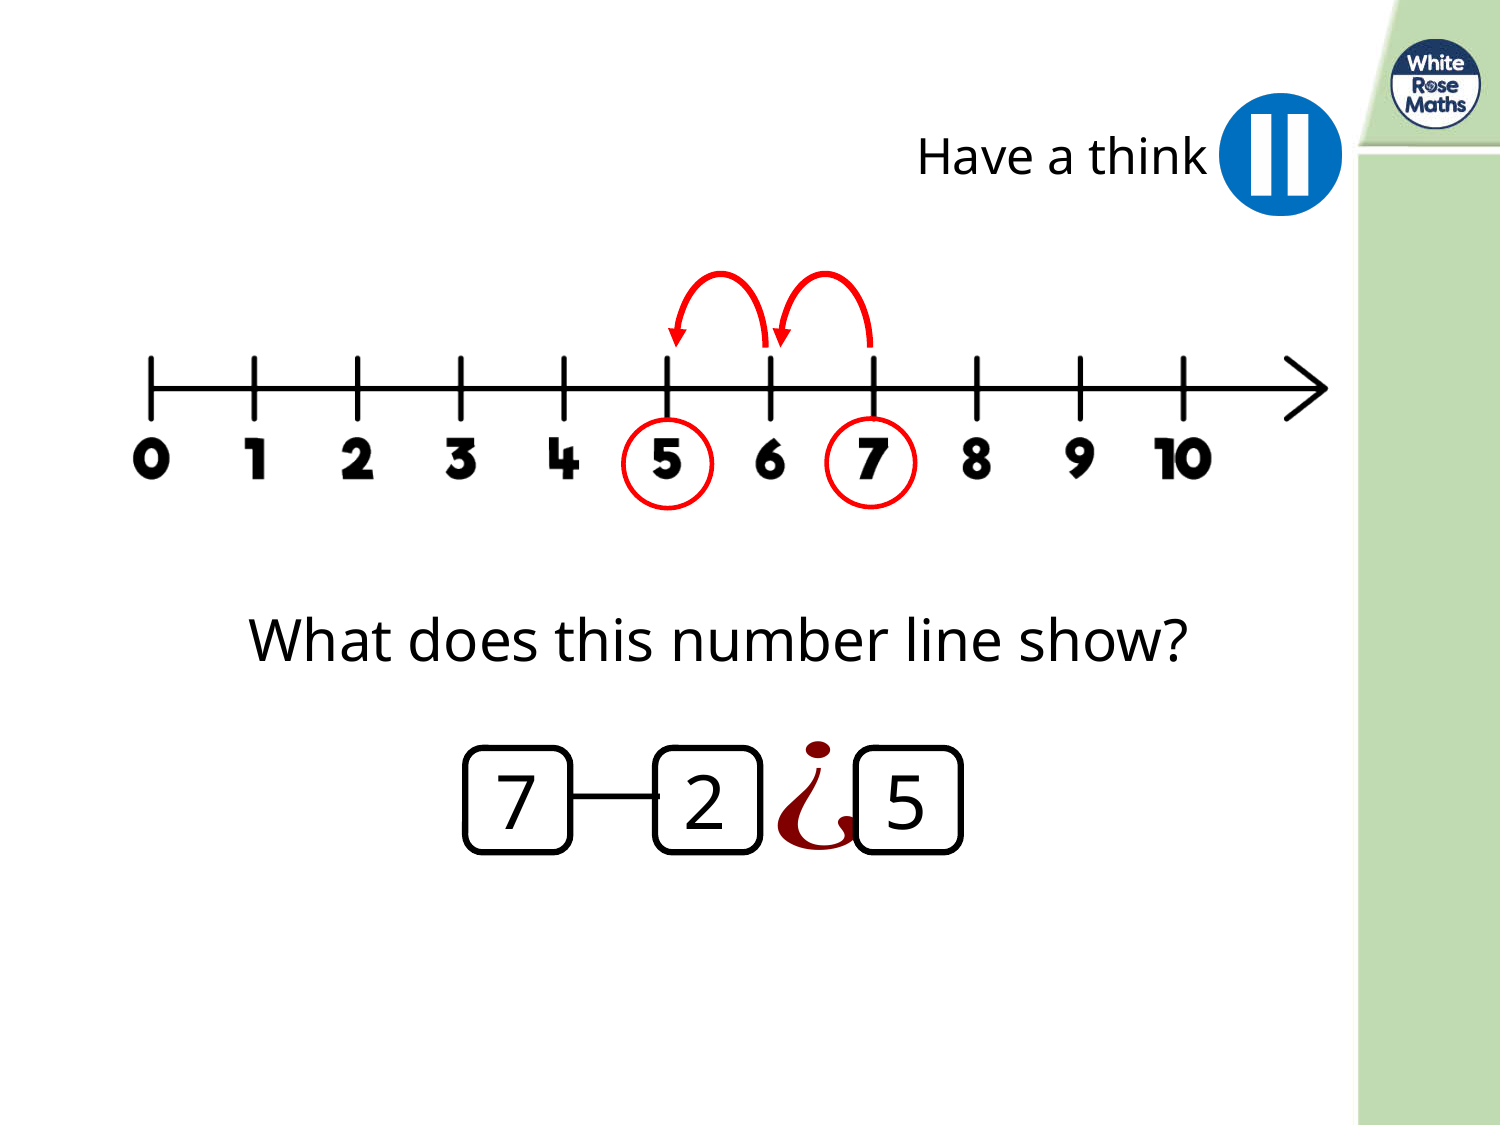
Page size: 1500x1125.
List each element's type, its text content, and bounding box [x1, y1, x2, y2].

text_box Have a think [901, 116, 1219, 192]
text_box [464, 746, 572, 854]
text_box [678, 273, 763, 320]
text_box 5 [953, 843, 961, 852]
text_box 5 [950, 747, 961, 757]
text_box [782, 273, 868, 320]
text_box 7 [461, 747, 476, 852]
text_box What does this number line show? [150, 596, 1288, 681]
text_box 7 [559, 747, 573, 852]
text_box [854, 746, 962, 854]
text_box 2 [749, 747, 760, 756]
text_box 5 [851, 747, 867, 852]
text_box [654, 746, 762, 854]
text_box 2 [752, 844, 760, 852]
text_box 2 [650, 747, 666, 852]
picture [0, 0, 1500, 1125]
